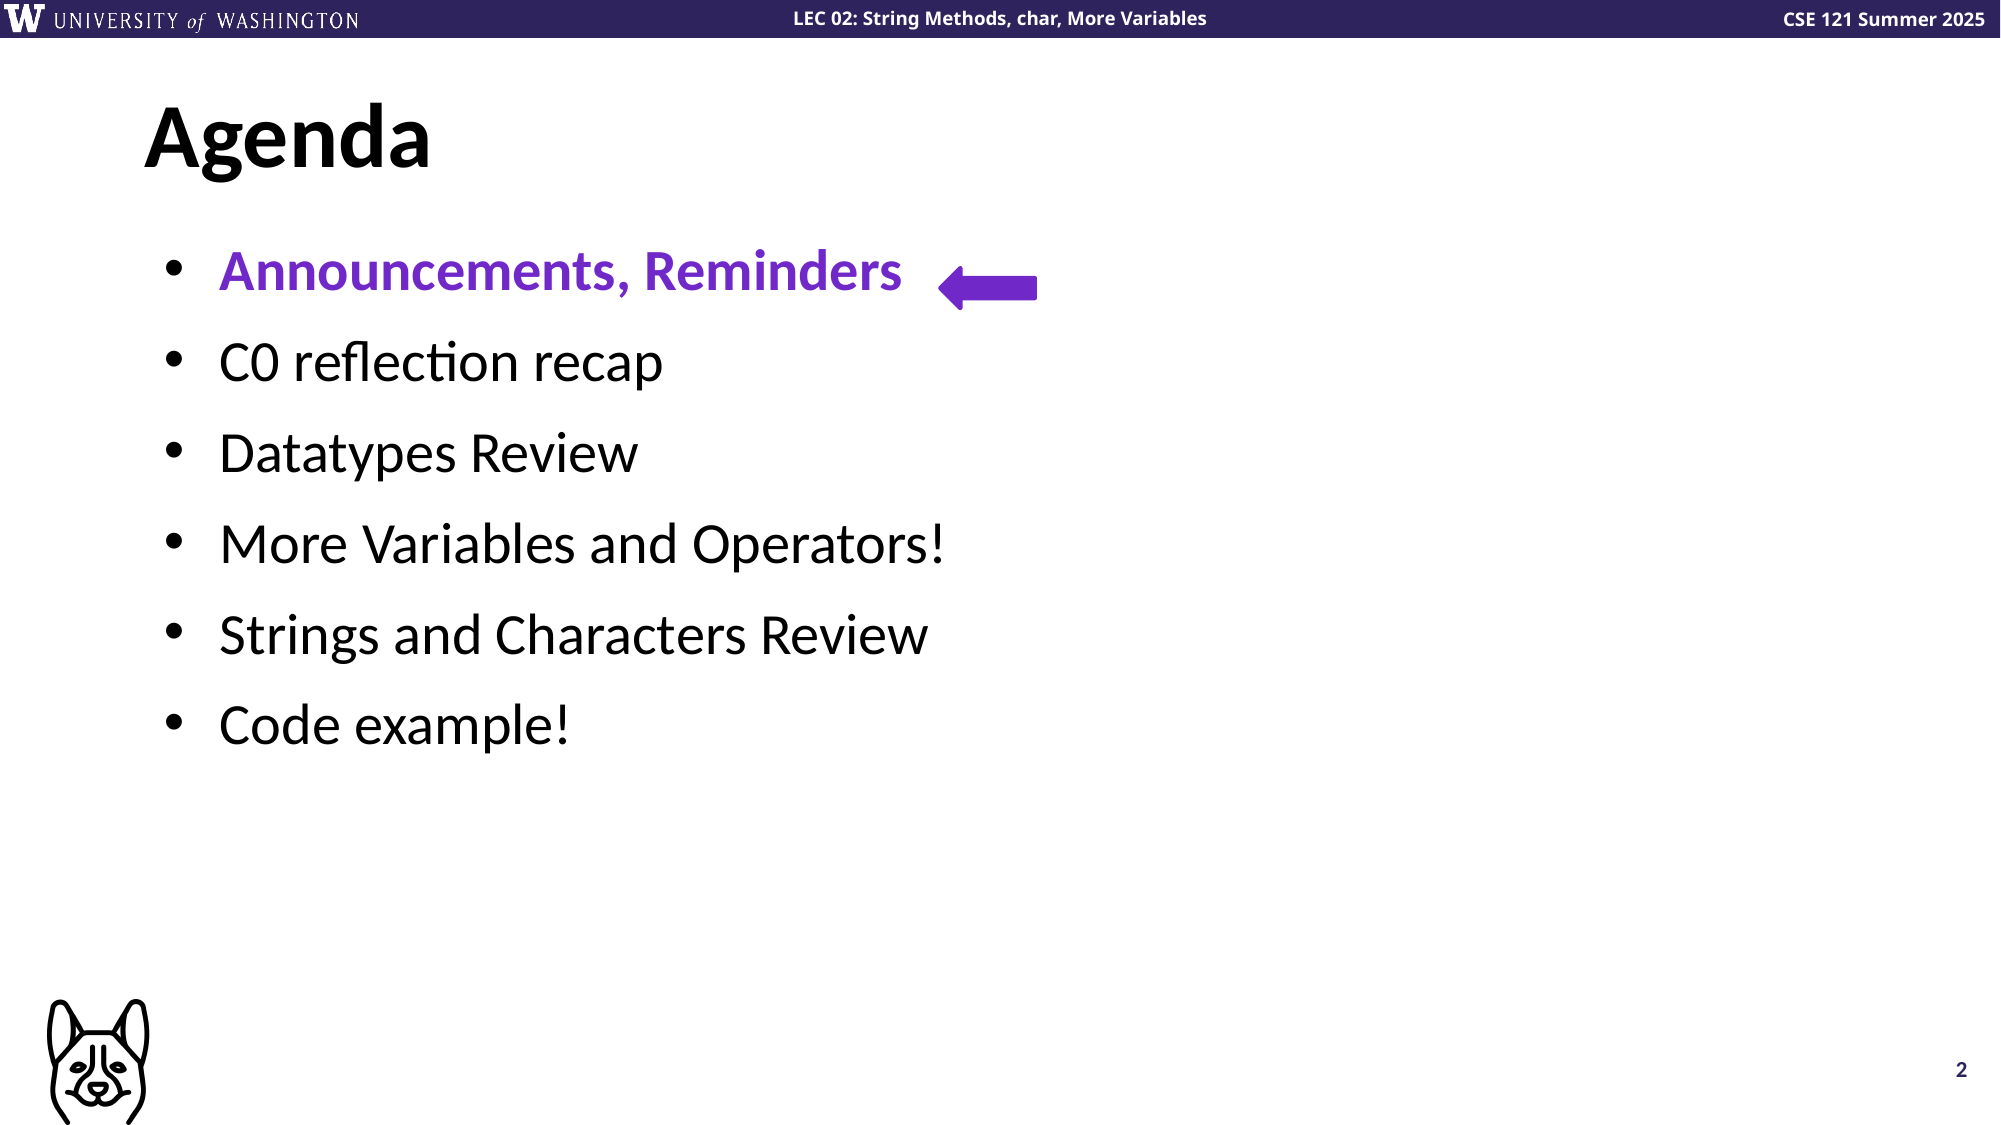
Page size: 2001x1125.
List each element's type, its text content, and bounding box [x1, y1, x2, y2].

text_box [938, 265, 1037, 311]
list Announcements, Reminders C0 reflection recap Datatypes Review More Variables and Operators! Strings and Characters Review Code example! [137, 224, 1863, 1014]
picture [35, 999, 162, 1125]
slide_number 2 [1934, 1047, 1975, 1090]
title Agenda [137, 74, 1863, 200]
picture [4, 4, 358, 33]
